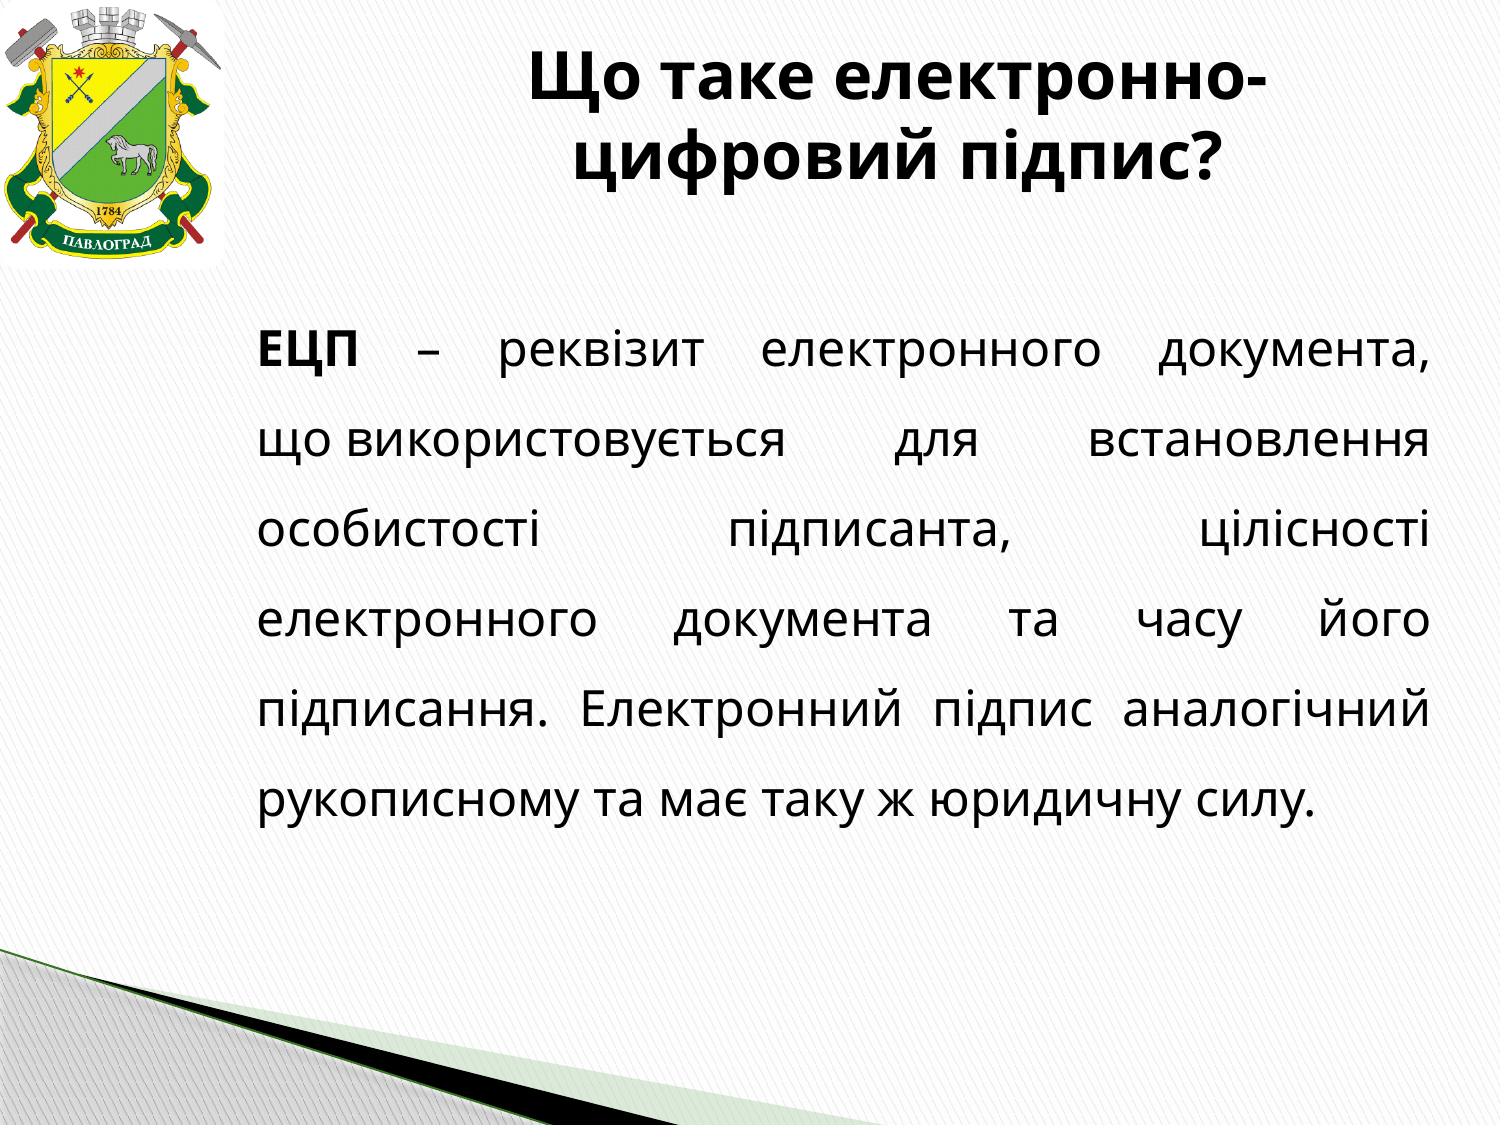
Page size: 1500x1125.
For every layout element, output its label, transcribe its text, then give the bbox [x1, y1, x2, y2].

text_box ЕЦП – реквізит електронного документа, що використовується для встановлення особистості підписанта, цілісності електронного документа та часу його підписання. Електронний підпис аналогічний рукописному та має таку ж юридичну силу. [242, 278, 1447, 834]
picture [0, 0, 225, 270]
title Що таке електронно-цифровий підпис? [336, 19, 1459, 207]
